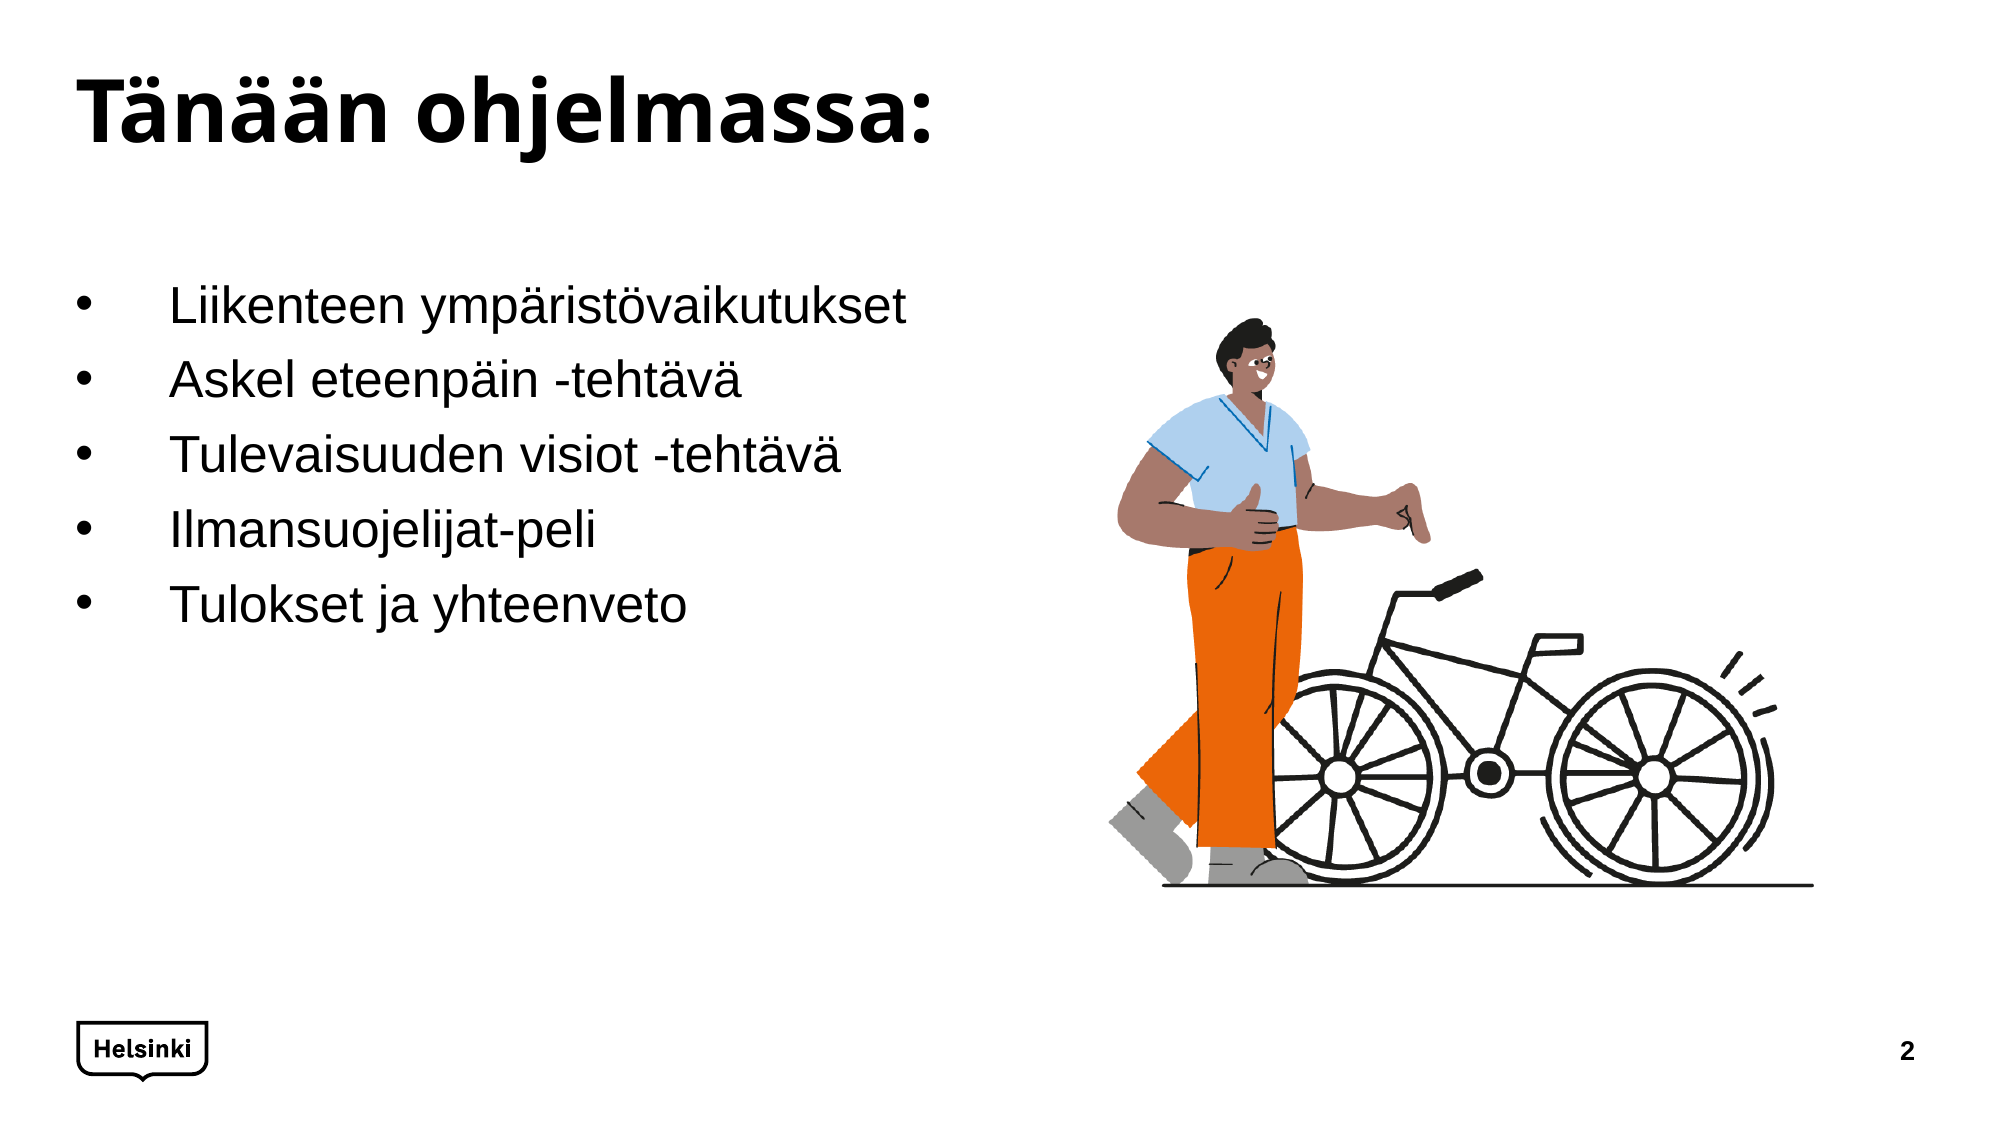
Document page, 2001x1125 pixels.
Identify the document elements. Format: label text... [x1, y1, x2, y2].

picture [1012, 274, 1893, 935]
list Liikenteen ympäristövaikutukset Askel eteenpäin -tehtävä Tulevaisuuden visiot -tehtävä Ilmansuojelijat-peli Tulokset ja yhteenveto [75, 196, 955, 1014]
slide_number 2 [1712, 1028, 1916, 1071]
title Tänään ohjelmassa: [75, 67, 1711, 197]
